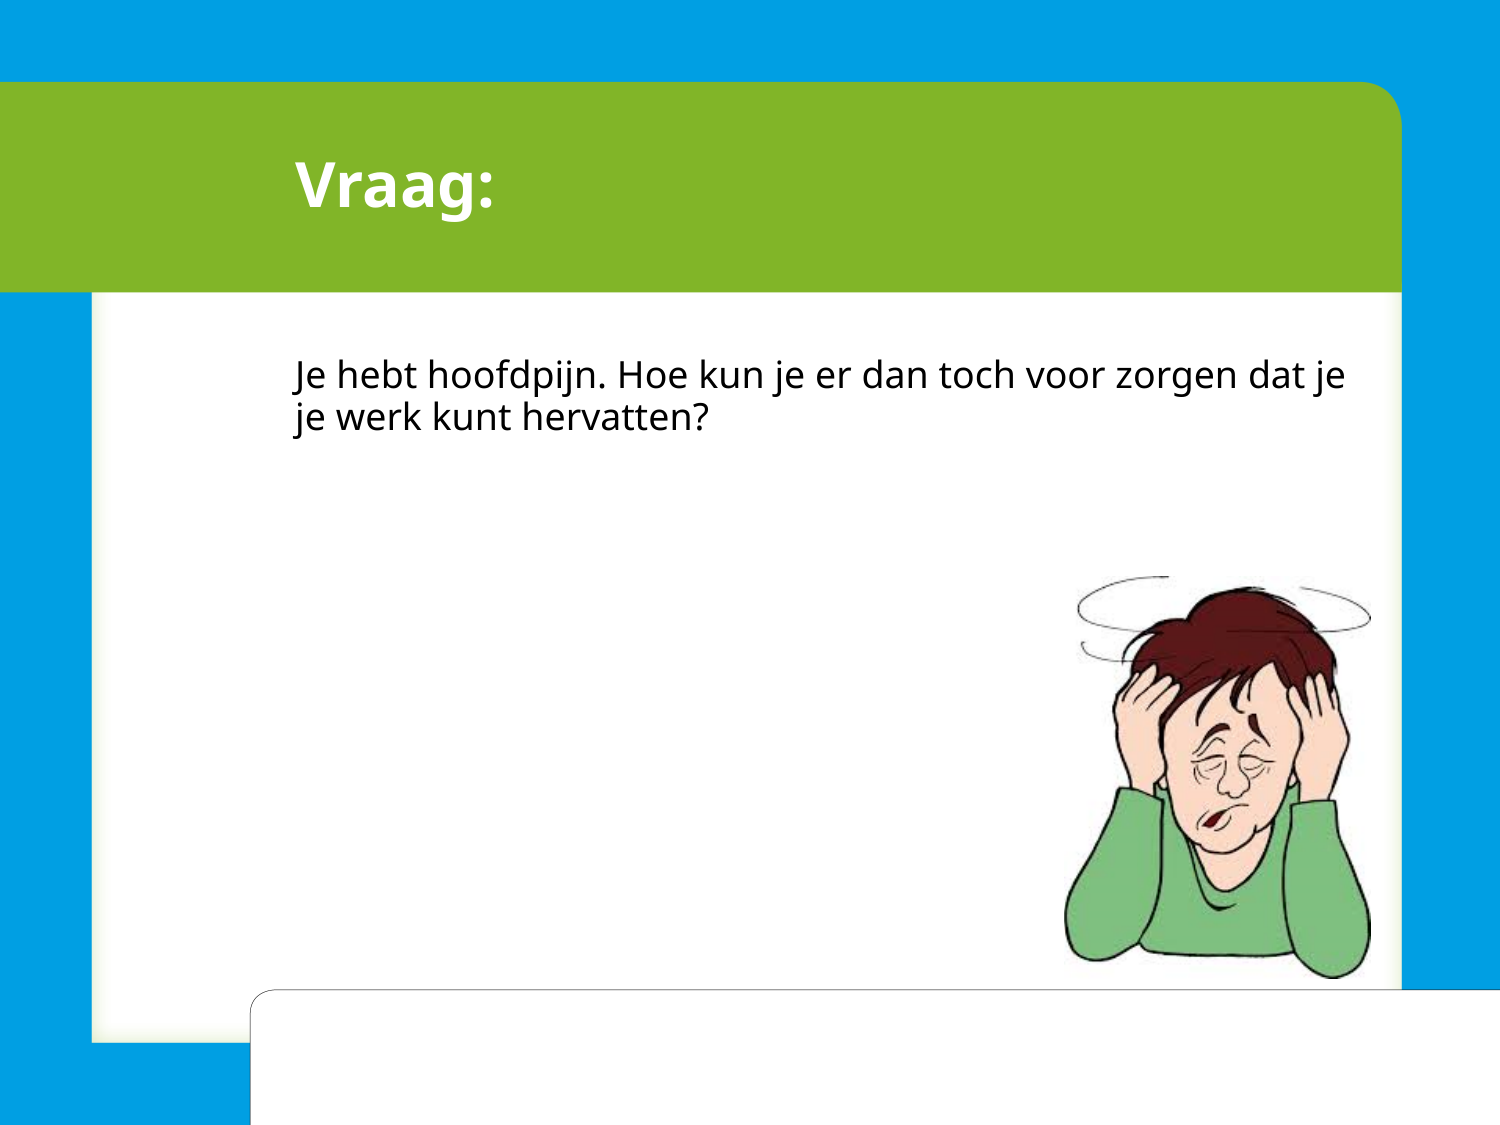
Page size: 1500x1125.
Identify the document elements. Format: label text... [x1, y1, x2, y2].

picture [0, 83, 1500, 1125]
list Je hebt hoofdpijn. Hoe kun je er dan toch voor zorgen dat je je werk kunt hervatten? [295, 354, 1359, 966]
title Vraag: [295, 98, 1359, 276]
